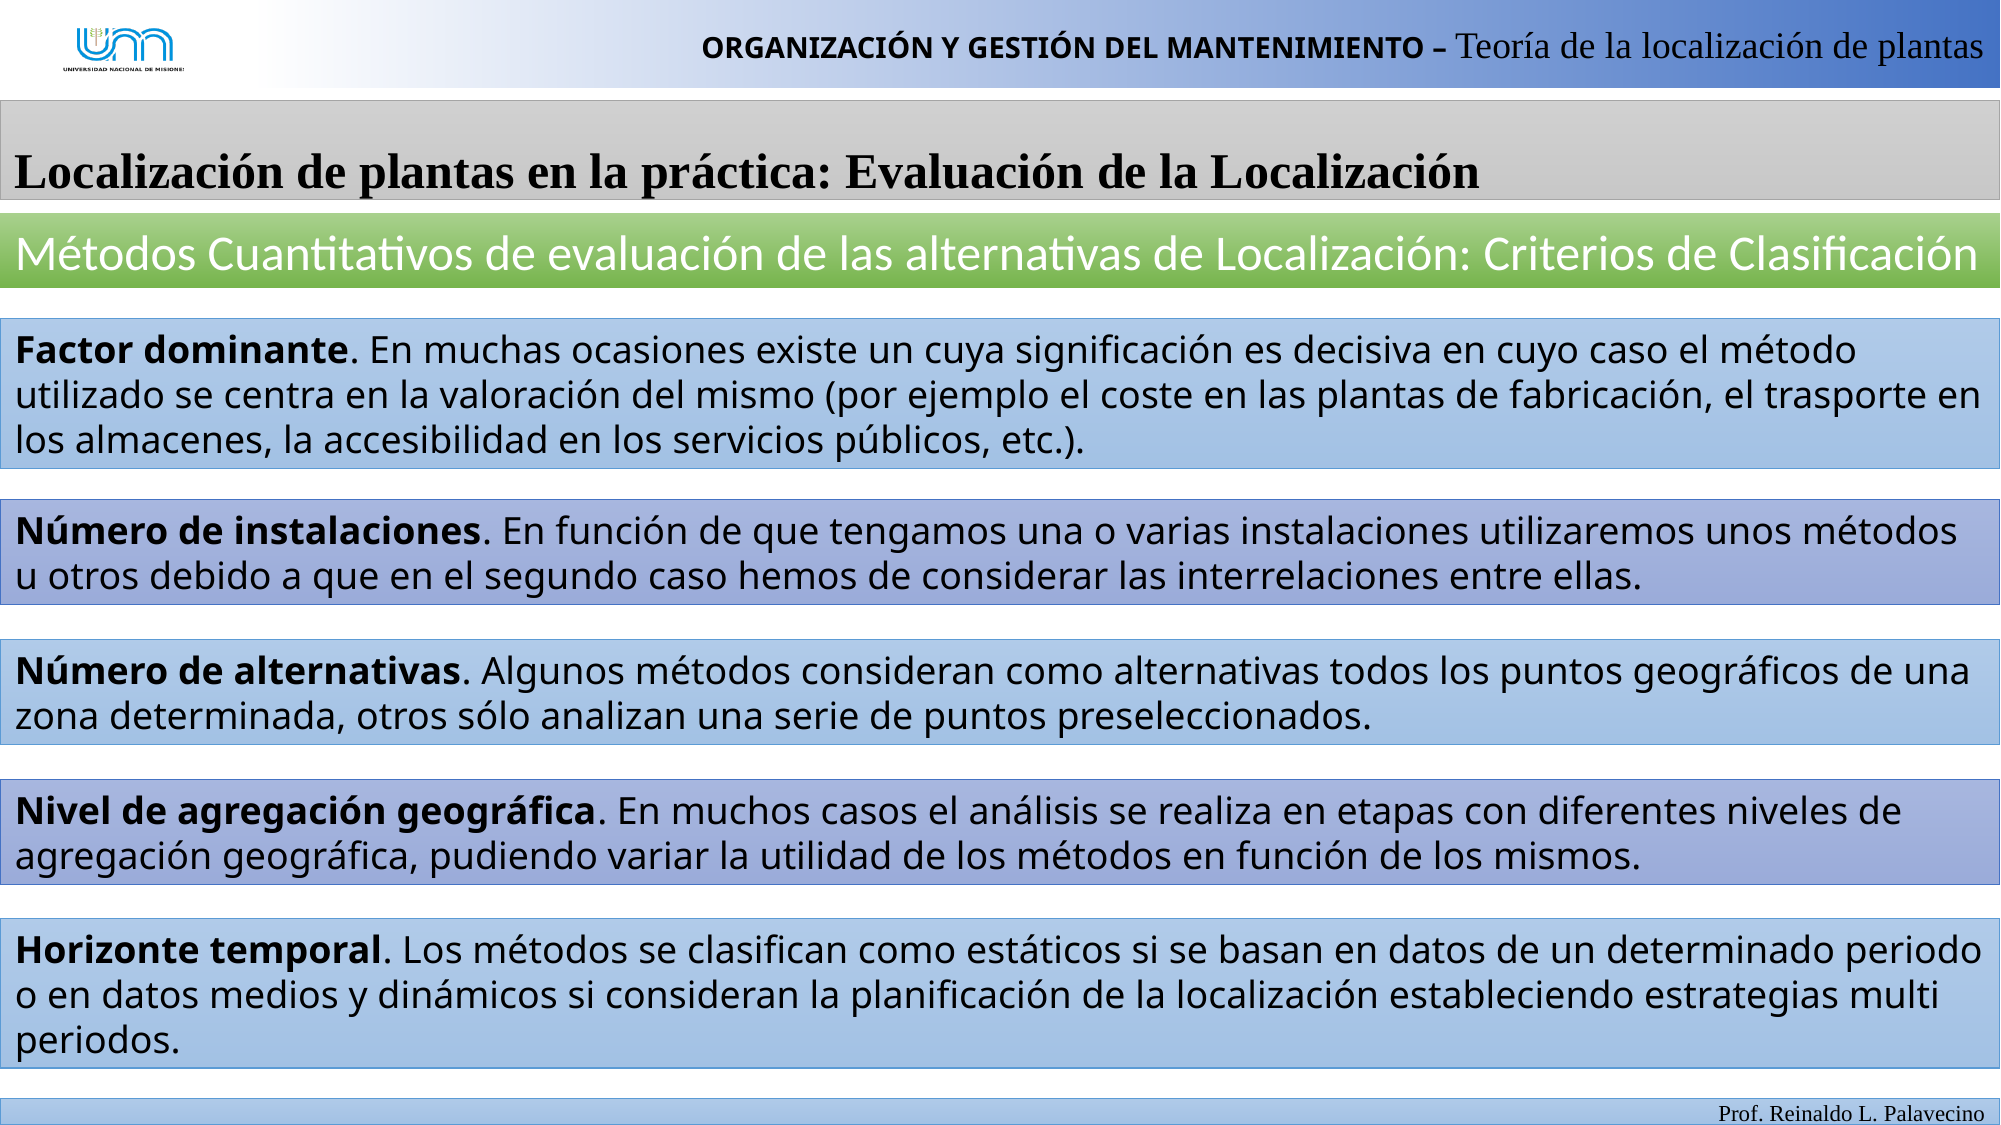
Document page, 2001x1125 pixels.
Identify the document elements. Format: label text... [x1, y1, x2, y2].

text_box Localización de plantas en la práctica: Evaluación de la Localización [0, 100, 2000, 200]
text_box Prof. Reinaldo L. Palavecino [0, 1098, 2000, 1125]
text_box ORGANIZACIÓN Y GESTIÓN DEL MANTENIMIENTO – Teoría de la localización de plantas [183, 0, 2000, 89]
text_box Métodos Cuantitativos de evaluación de las alternativas de Localización: Criterios de Clasificación [0, 213, 2000, 288]
picture [53, 12, 196, 88]
text_box Número de alternativas. Algunos métodos consideran como alternativas todos los puntos geográficos de una zona determinada, otros sólo analizan una serie de puntos preseleccionados. [0, 639, 2000, 745]
text_box Factor dominante. En muchas ocasiones existe un cuya significación es decisiva en cuyo caso el método utilizado se centra en la valoración del mismo (por ejemplo el coste en las plantas de fabricación, el trasporte en los almacenes, la accesibilidad en los servicios públicos, etc.). [0, 318, 2000, 469]
text_box Nivel de agregación geográfica. En muchos casos el análisis se realiza en etapas con diferentes niveles de agregación geográfica, pudiendo variar la utilidad de los métodos en función de los mismos. [0, 779, 2000, 885]
text_box Número de instalaciones. En función de que tengamos una o varias instalaciones utilizaremos unos métodos u otros debido a que en el segundo caso hemos de considerar las interrelaciones entre ellas. [0, 499, 2000, 605]
text_box Horizonte temporal. Los métodos se clasifican como estáticos si se basan en datos de un determinado periodo o en datos medios y dinámicos si consideran la planificación de la localización estableciendo estrategias multi periodos. [0, 918, 2000, 1069]
